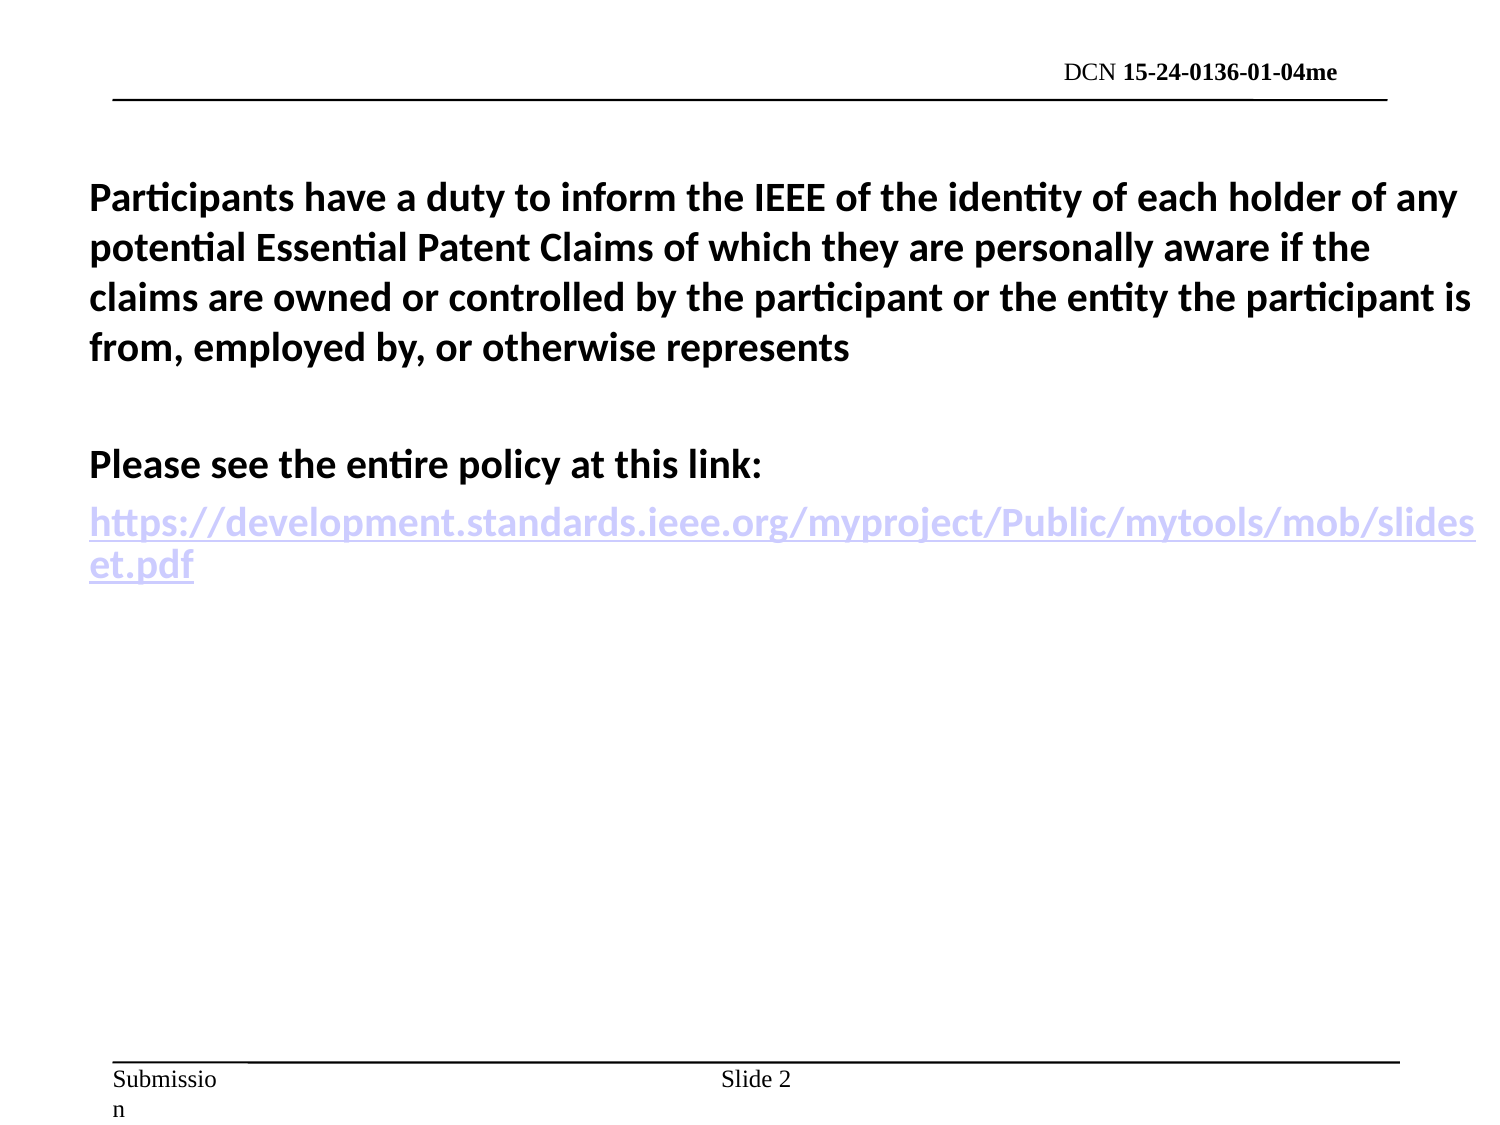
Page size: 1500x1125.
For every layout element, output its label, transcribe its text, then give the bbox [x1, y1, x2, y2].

slide_number Slide 2 [712, 1062, 800, 1093]
list Participants have a duty to inform the IEEE of the identity of each holder of any potential Essential Patent Claims of which they are personally aware if the claims are owned or controlled by the participant or the entity the participant is from, employed by, or otherwise represents Please see the entire policy at this link: https://development.standards.ieee.org/myproject/Public/mytools/mob/slideset.pdf [0, 162, 1500, 963]
